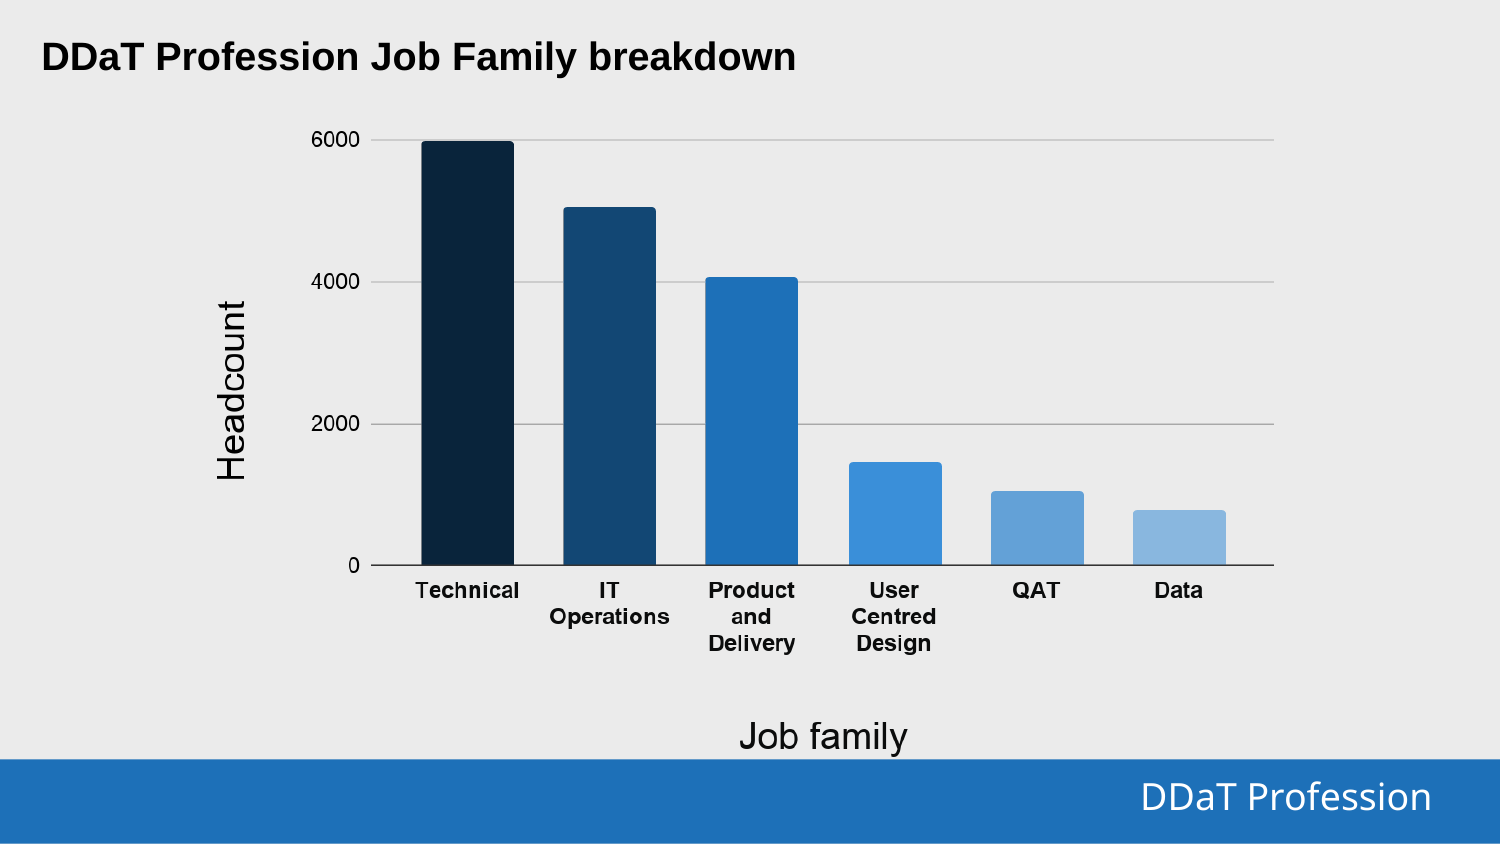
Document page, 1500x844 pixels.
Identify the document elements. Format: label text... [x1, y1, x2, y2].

text_box DDaT Profession [986, 772, 1433, 819]
picture [173, 90, 1309, 794]
text_box [0, 759, 1500, 844]
text_box DDaT Profession Job Family breakdown [26, 16, 1394, 101]
